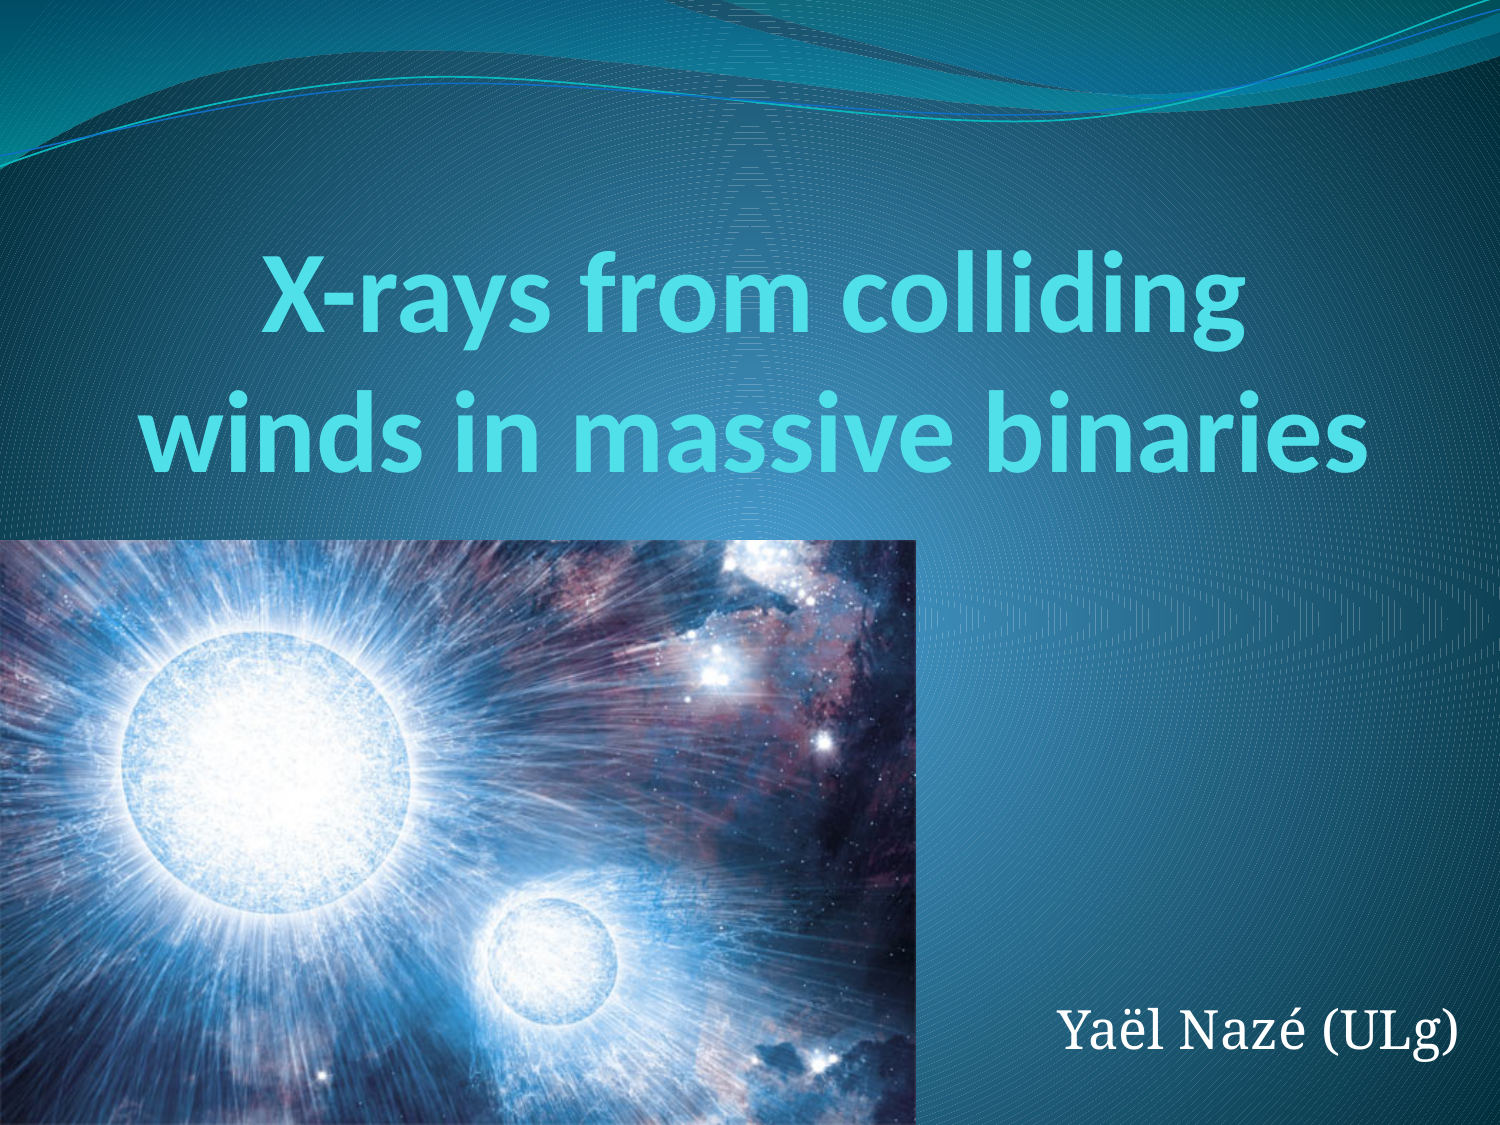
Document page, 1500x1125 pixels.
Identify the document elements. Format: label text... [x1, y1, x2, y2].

subtitle Yaël Nazé (ULg) [922, 987, 1472, 1099]
title X-rays from colliding winds in massive binaries [112, 196, 1401, 497]
picture [0, 539, 916, 1125]
